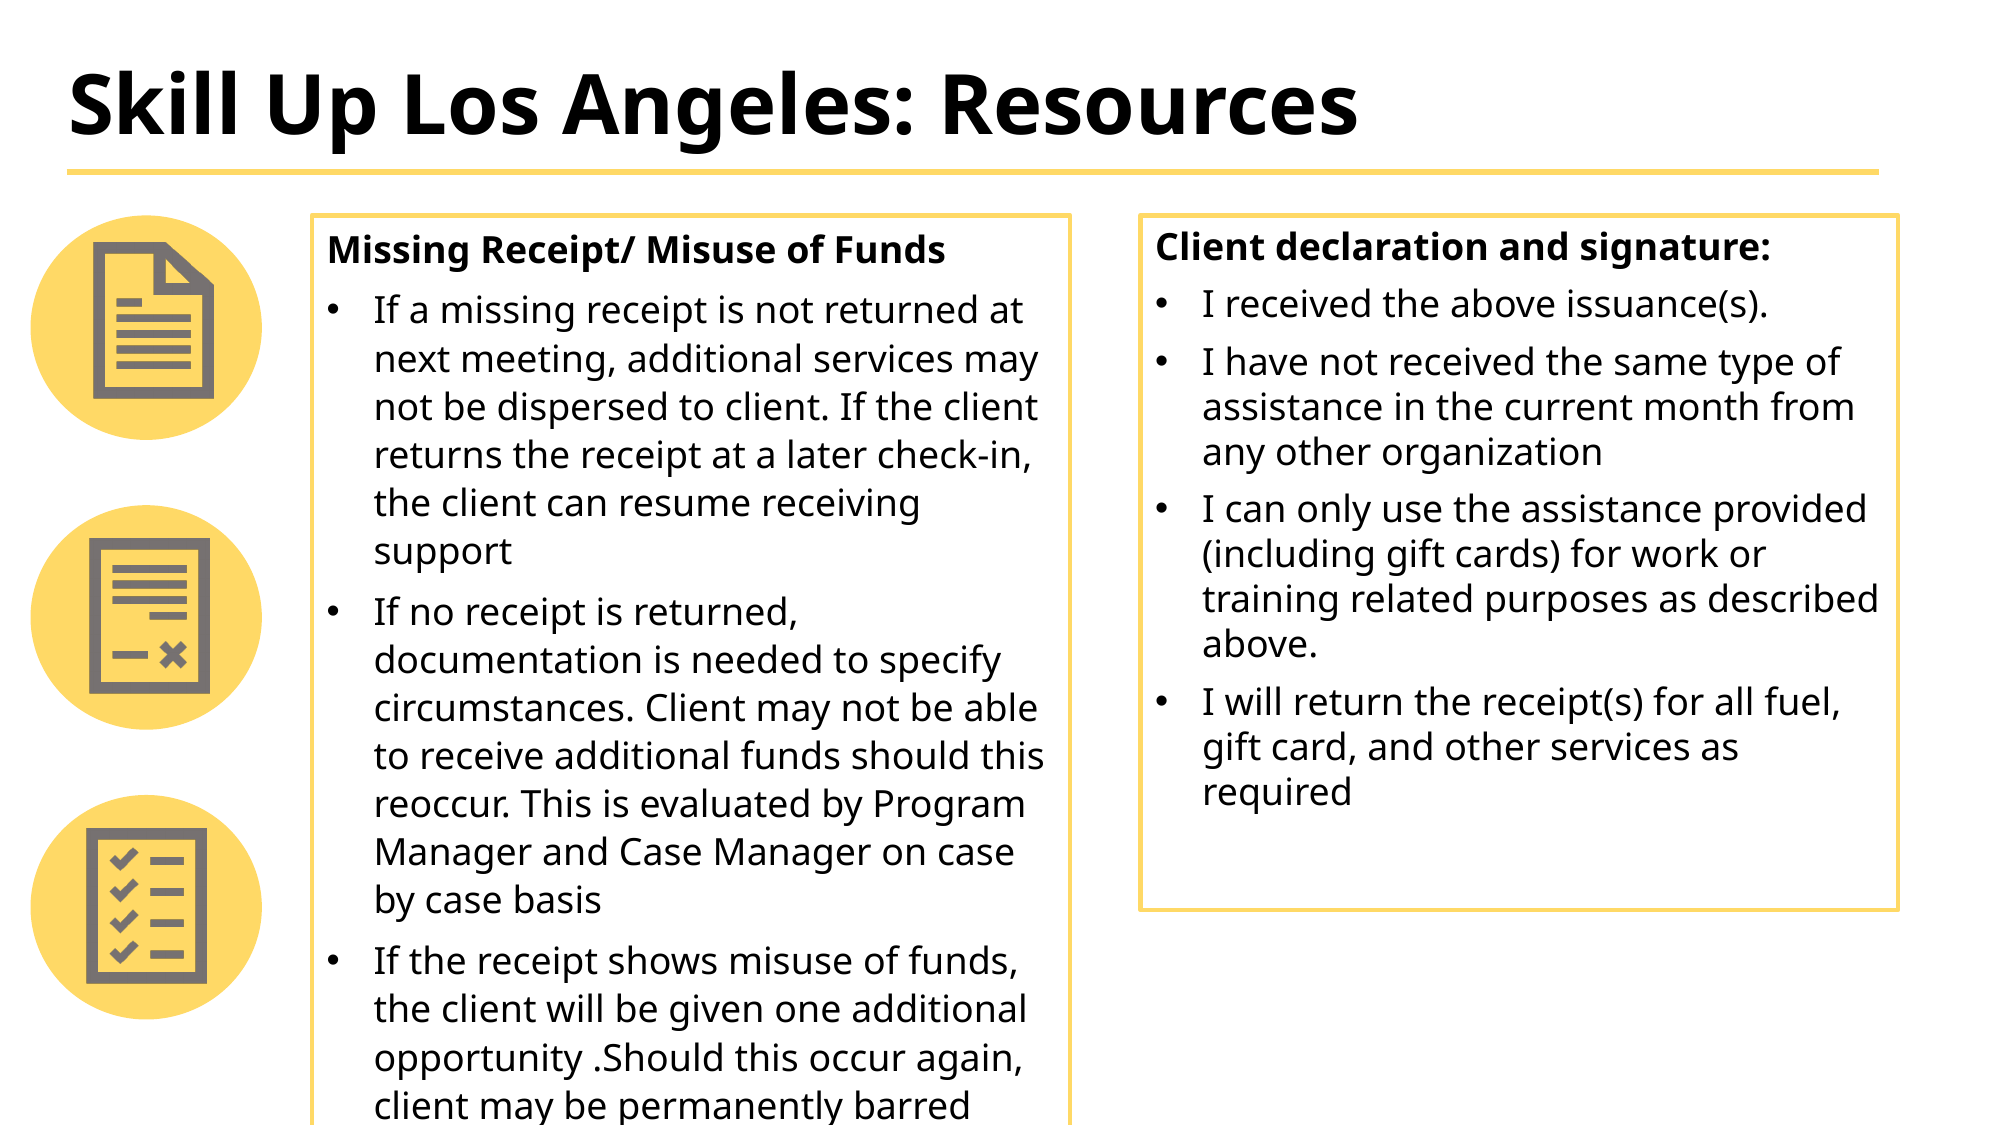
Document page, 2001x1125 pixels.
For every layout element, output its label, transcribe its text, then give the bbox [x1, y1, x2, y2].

text_box Missing Receipt/ Misuse of Funds If a missing receipt is not returned at next meeting, additional services may not be dispersed to client. If the client returns the receipt at a later check-in, the client can resume receiving support If no receipt is returned, documentation is needed to specify circumstances. Client may not be able to receive additional funds should this reoccur. This is evaluated by Program Manager and Case Manager on case by case basis If the receipt shows misuse of funds, the client will be given one additional opportunity .Should this occur again, client may be permanently barred from receiving funds. [311, 215, 1070, 1125]
text_box [247, 275, 261, 381]
text_box [74, 414, 218, 439]
text_box [81, 709, 211, 729]
text_box [87, 796, 205, 812]
text_box [243, 558, 261, 677]
text_box [240, 843, 261, 971]
text_box [31, 254, 60, 401]
text_box [31, 550, 55, 685]
text_box [100, 216, 192, 226]
picture [55, 522, 243, 709]
text_box [87, 506, 205, 522]
picture [60, 226, 247, 414]
picture [53, 812, 240, 999]
text_box Client declaration and signature: I received the above issuance(s). I have not received the same type of assistance in the current month from any other organization I can only use the assistance provided (including gift cards) for work or training related purposes as described above. I will return the receipt(s) for all fuel, gift card, and other services as required [1140, 215, 1898, 911]
text_box [31, 842, 53, 972]
text_box [81, 999, 211, 1019]
title Skill Up Los Angeles: Resources [53, 35, 1879, 180]
